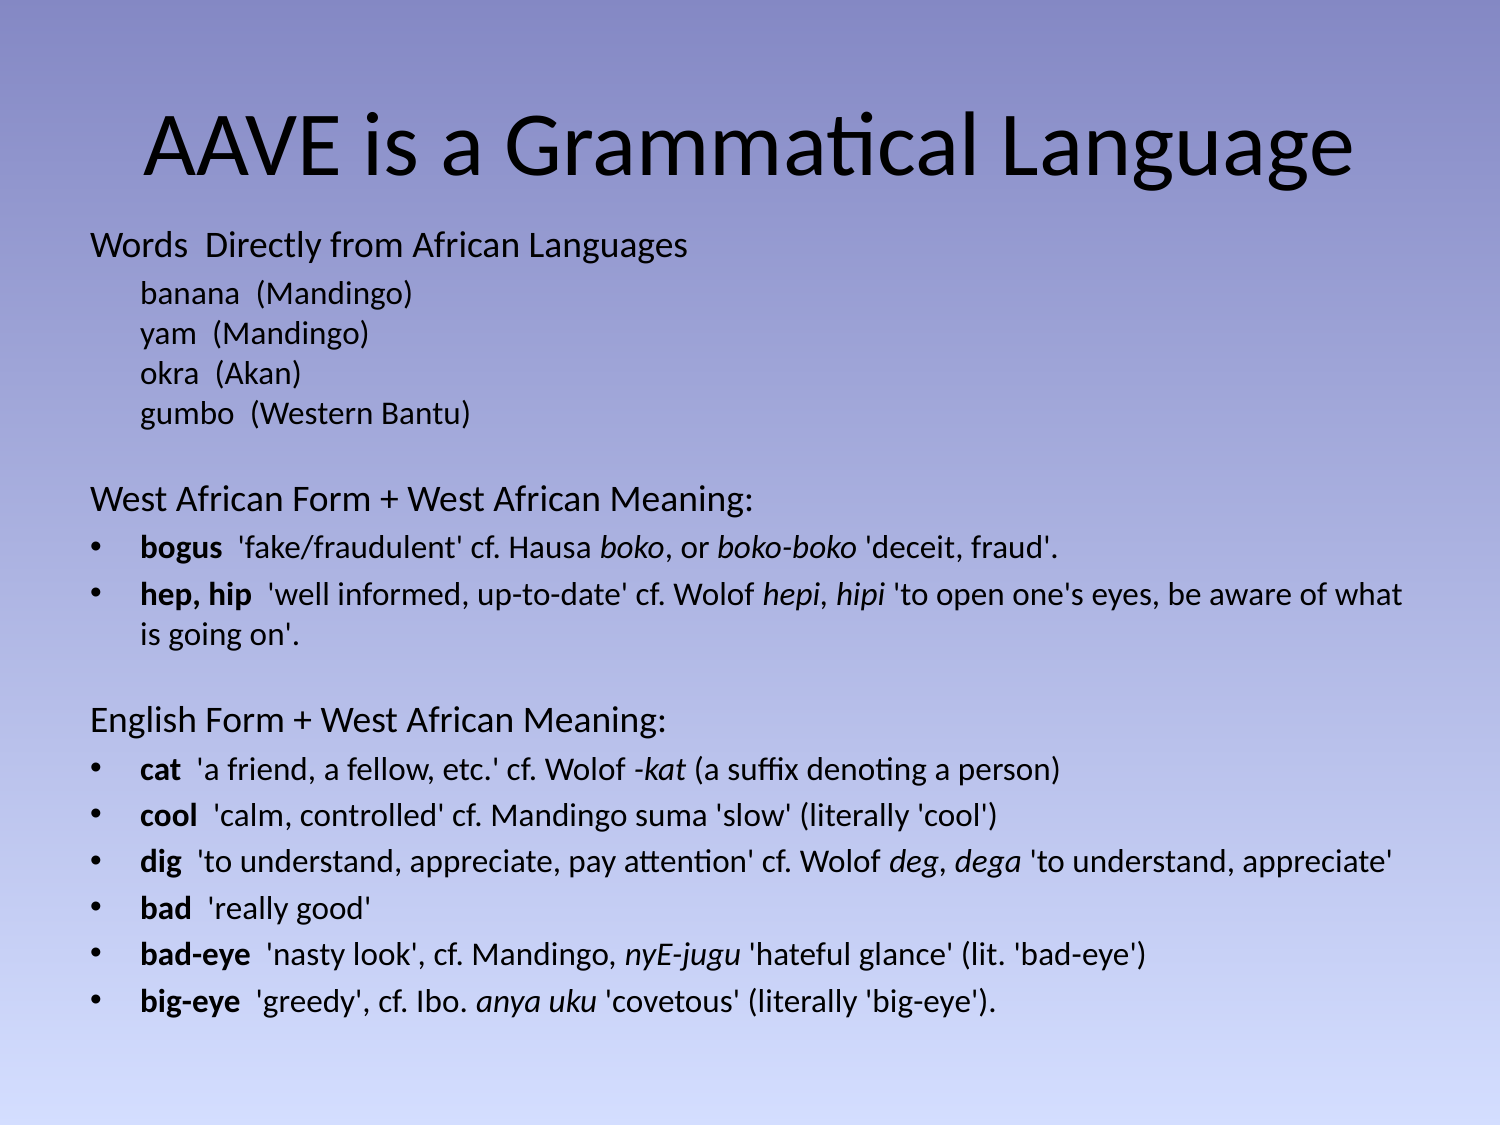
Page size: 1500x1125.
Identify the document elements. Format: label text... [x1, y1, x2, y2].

list Words Directly from African Languages banana (Mandingo) yam (Mandingo) okra (Akan) gumbo (Western Bantu) West African Form + West African Meaning: bogus 'fake/fraudulent' cf. Hausa boko, or boko-boko 'deceit, fraud'. hep, hip 'well informed, up-to-date' cf. Wolof hepi, hipi 'to open one's eyes, be aware of what is going on'. English Form + West African Meaning: cat 'a friend, a fellow, etc.' cf. Wolof -kat (a suffix denoting a person) cool 'calm, controlled' cf. Mandingo suma 'slow' (literally 'cool') dig 'to understand, appreciate, pay attention' cf. Wolof deg, dega 'to understand, appreciate' bad 'really good' bad-eye 'nasty look', cf. Mandingo, nyE-jugu 'hateful glance' (lit. 'bad-eye') big-eye 'greedy', cf. Ibo. anya uku 'covetous' (literally 'big-eye'). [75, 212, 1425, 1063]
title AAVE is a Grammatical Language [75, 45, 1425, 212]
